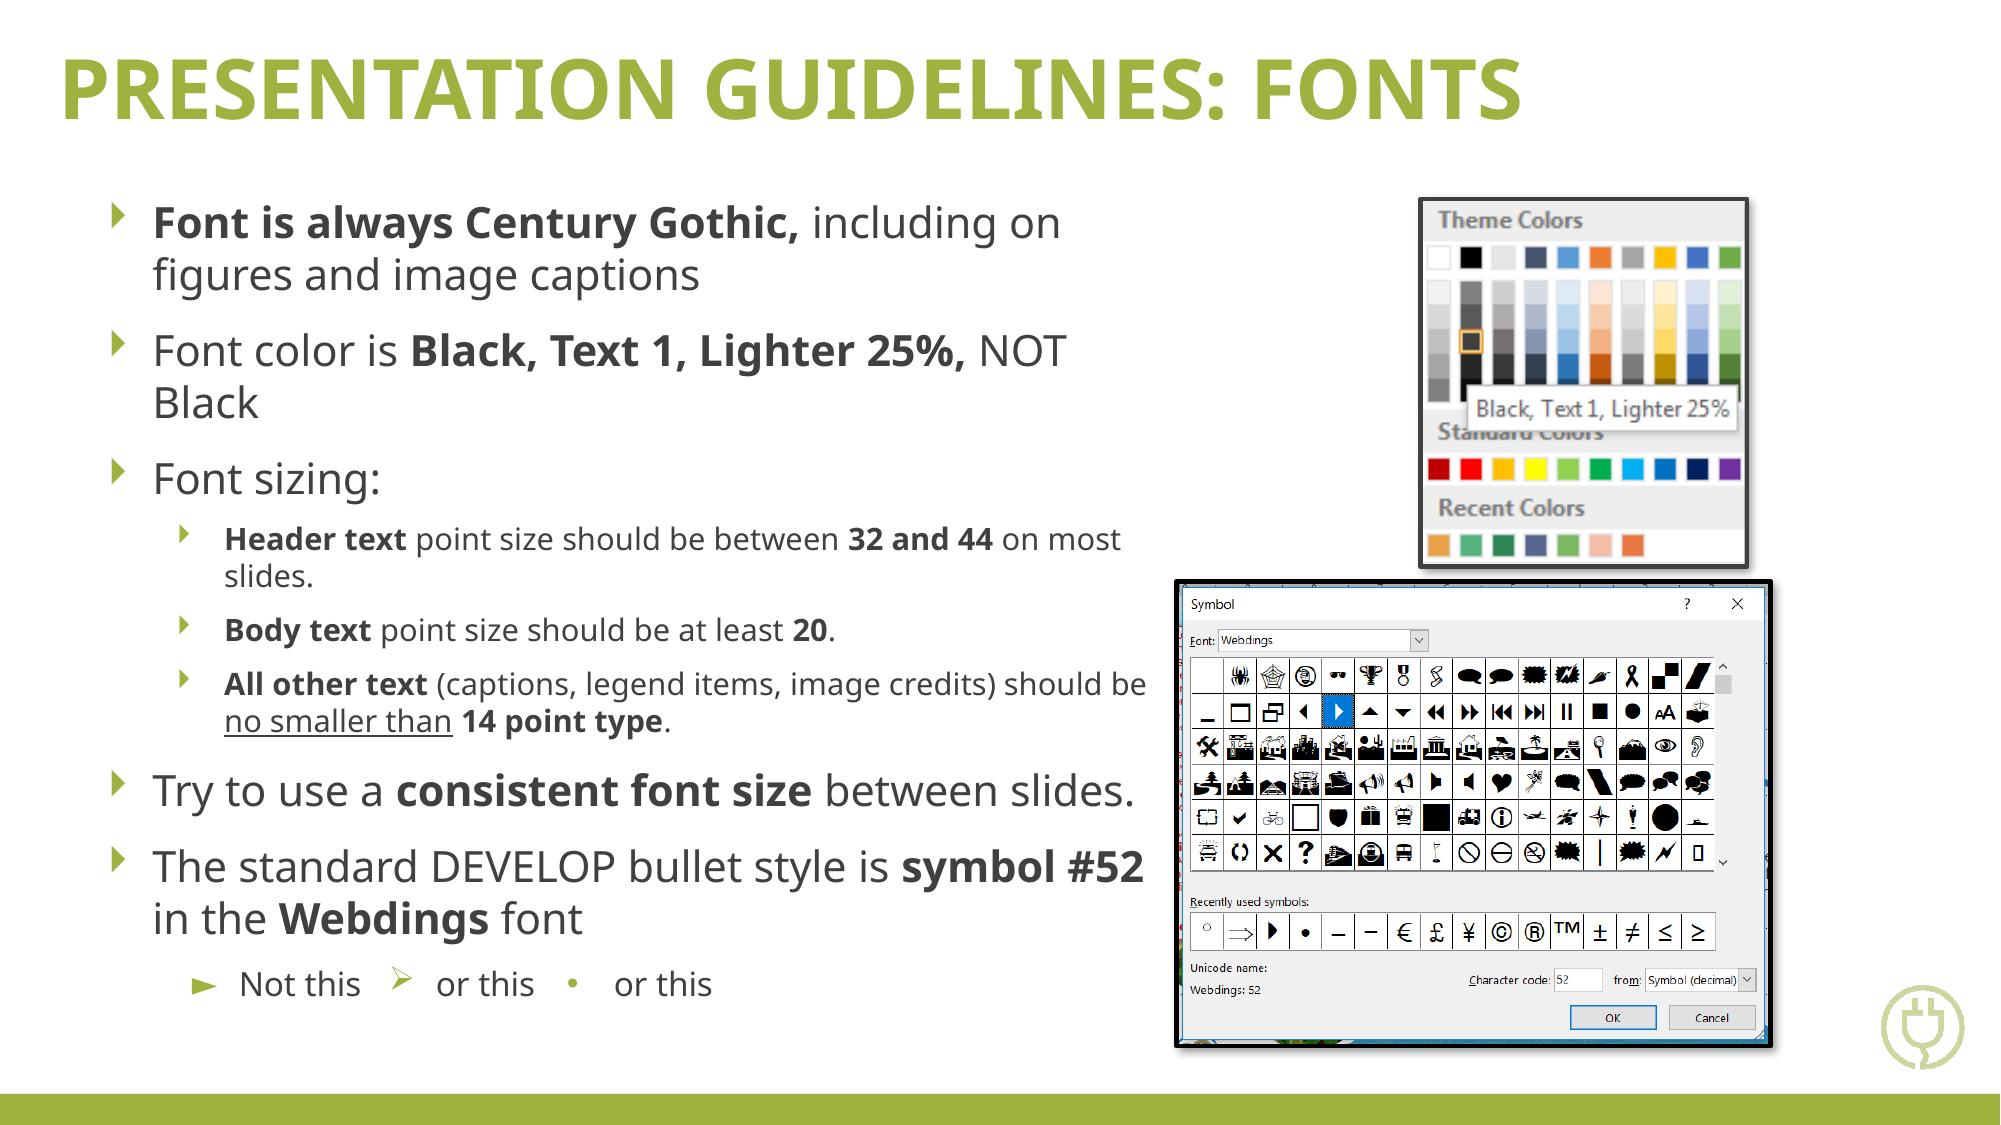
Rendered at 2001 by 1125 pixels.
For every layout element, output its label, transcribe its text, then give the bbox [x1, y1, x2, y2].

text_box or this [374, 955, 551, 1011]
text_box Font is always Century Gothic, including on figures and image captions Font color is Black, Text 1, Lighter 25%, NOT Black Font sizing: Header text point size should be between 32 and 44 on most slides. Body text point size should be at least 20. All other text (captions, legend items, image credits) should be no smaller than 14 point type. Try to use a consistent font size between slides. The standard DEVELOP bullet style is symbol #52 in the Webdings font [84, 188, 1172, 997]
text_box PRESENTATION GUIDELINES: FONTS [43, 59, 1705, 125]
picture [1178, 583, 1769, 1044]
text_box or this [552, 955, 728, 1011]
text_box Not this [177, 955, 374, 1011]
picture [1422, 201, 1745, 565]
